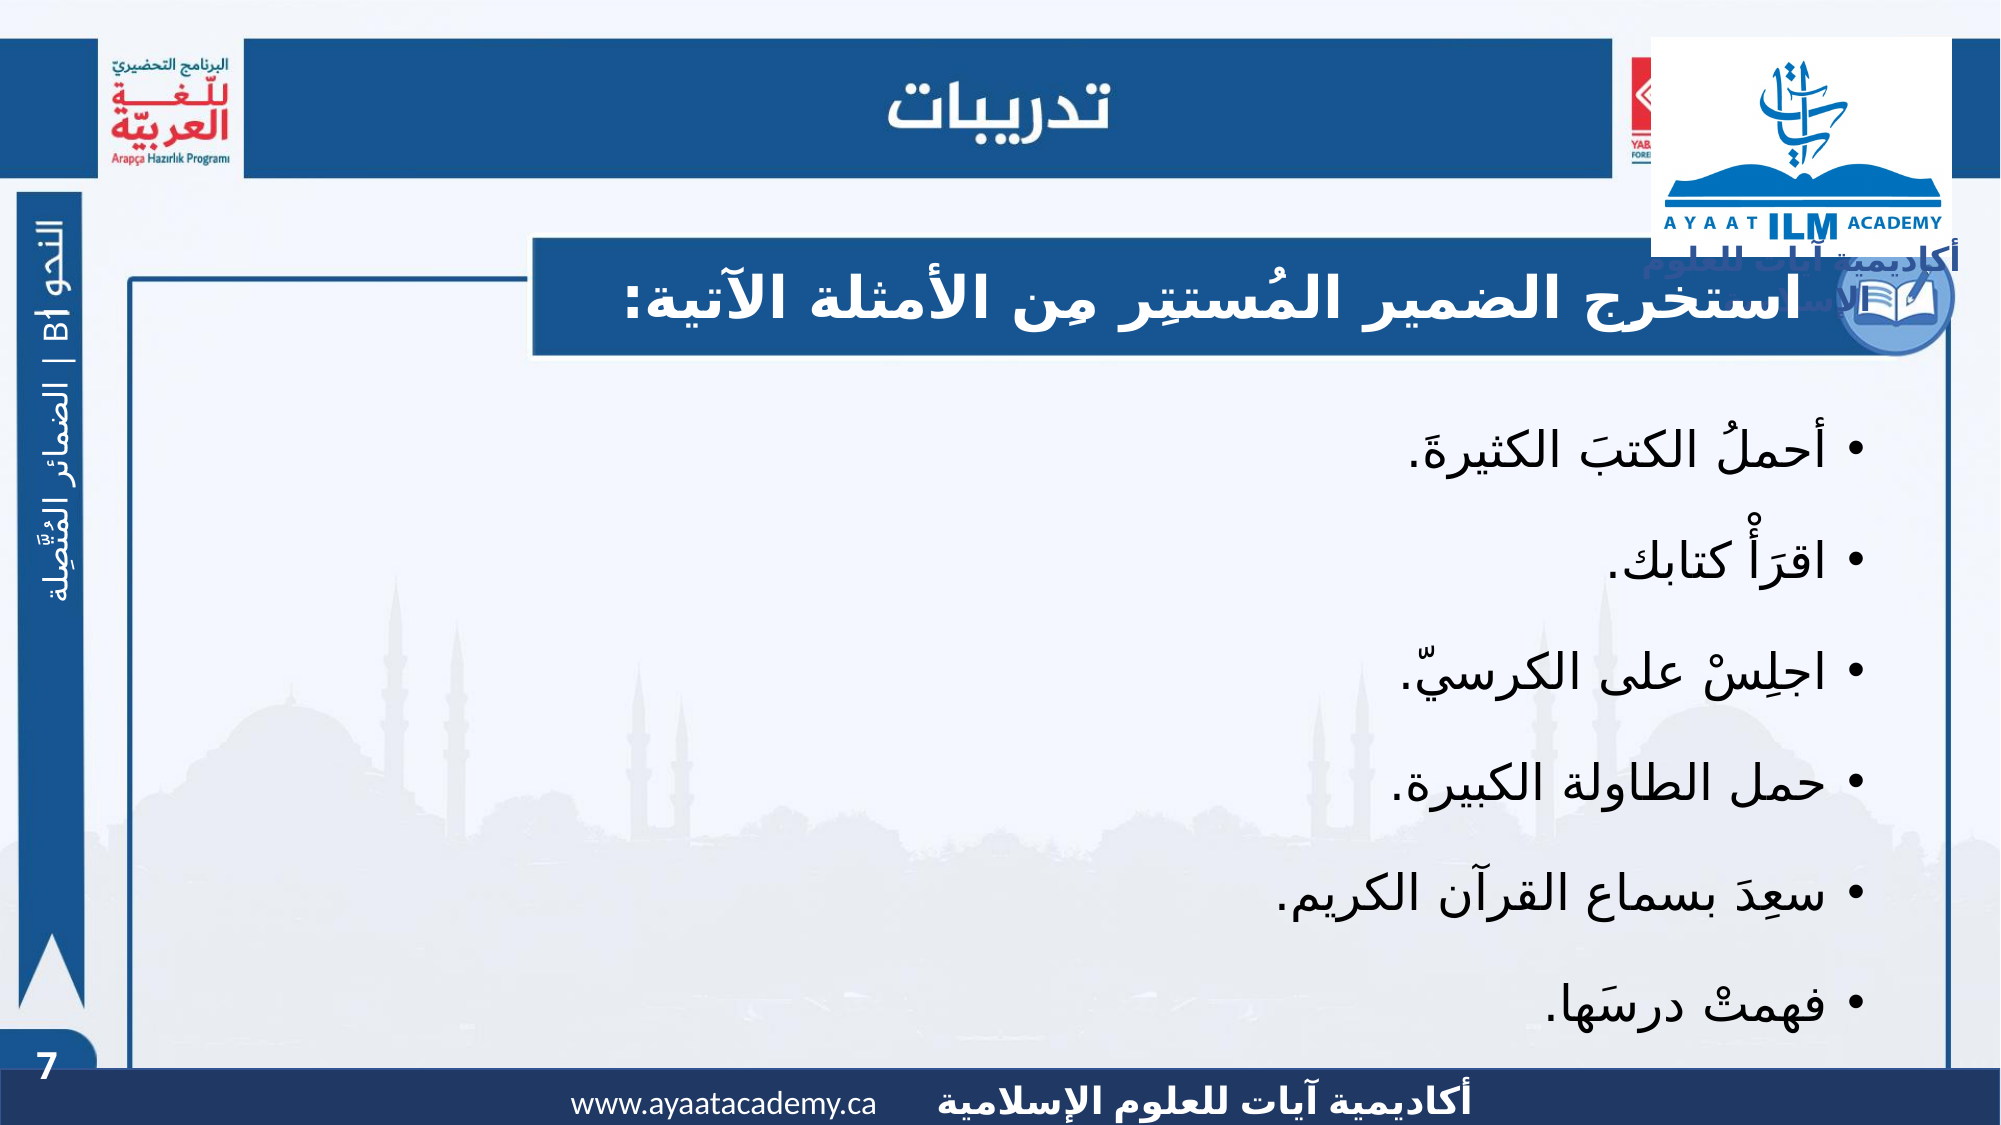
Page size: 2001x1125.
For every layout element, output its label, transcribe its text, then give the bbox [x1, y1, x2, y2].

picture [0, 0, 2001, 1068]
title استخرِج الضمير المُستتِر مِن الأمثلة الآتية: [93, 190, 1819, 409]
text_box الضمائر المُتَّصِلة | B1 [26, 288, 82, 618]
text_box 7 [11, 1034, 83, 1101]
list أحملُ الكتبَ الكثيرةَ. اقرَأْ كتابك. اجلِسْ على الكرسيّ. حمل الطاولة الكبيرة. سعِدَ بسماع القرآن الكريم. فهمتْ درسَها. [355, 380, 1880, 1032]
